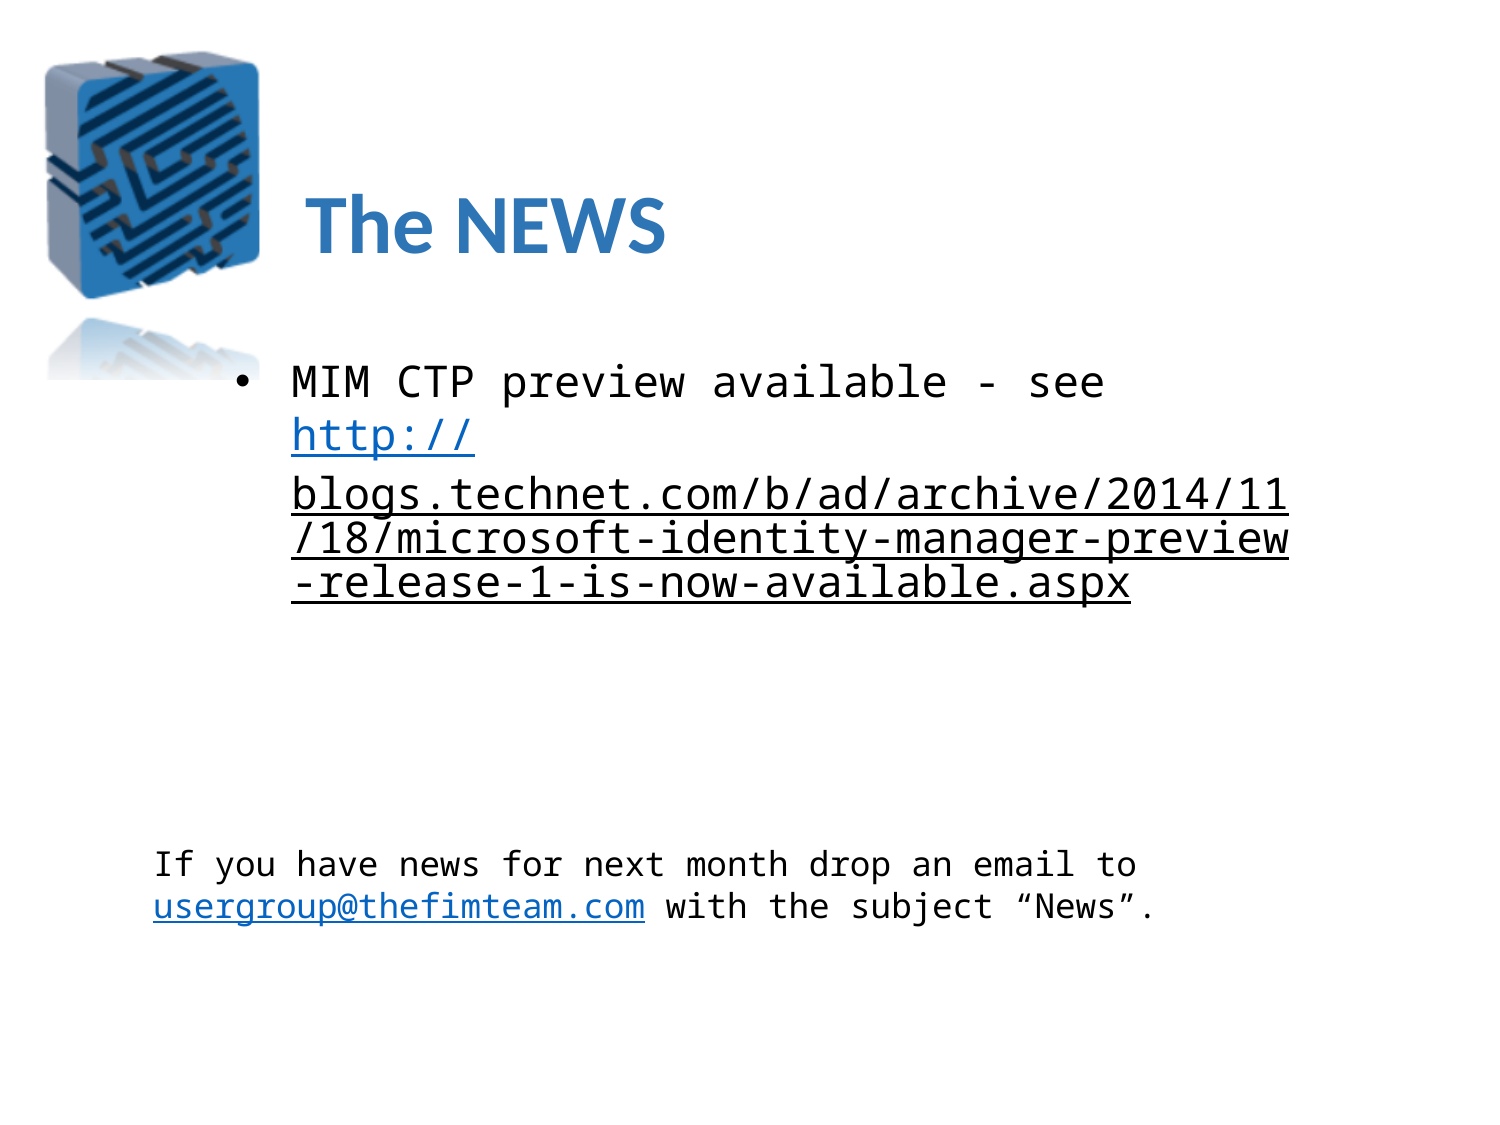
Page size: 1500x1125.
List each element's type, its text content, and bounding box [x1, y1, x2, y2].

text_box The NEWS [290, 161, 683, 278]
picture [24, 34, 278, 380]
text_box MIM CTP preview available - see http://blogs.technet.com/b/ad/archive/2014/11/18/microsoft-identity-manager-preview-release-1-is-now-available.aspx [220, 346, 1322, 586]
text_box If you have news for next month drop an email to usergroup@thefimteam.com with the subject “News”. [138, 835, 1335, 938]
